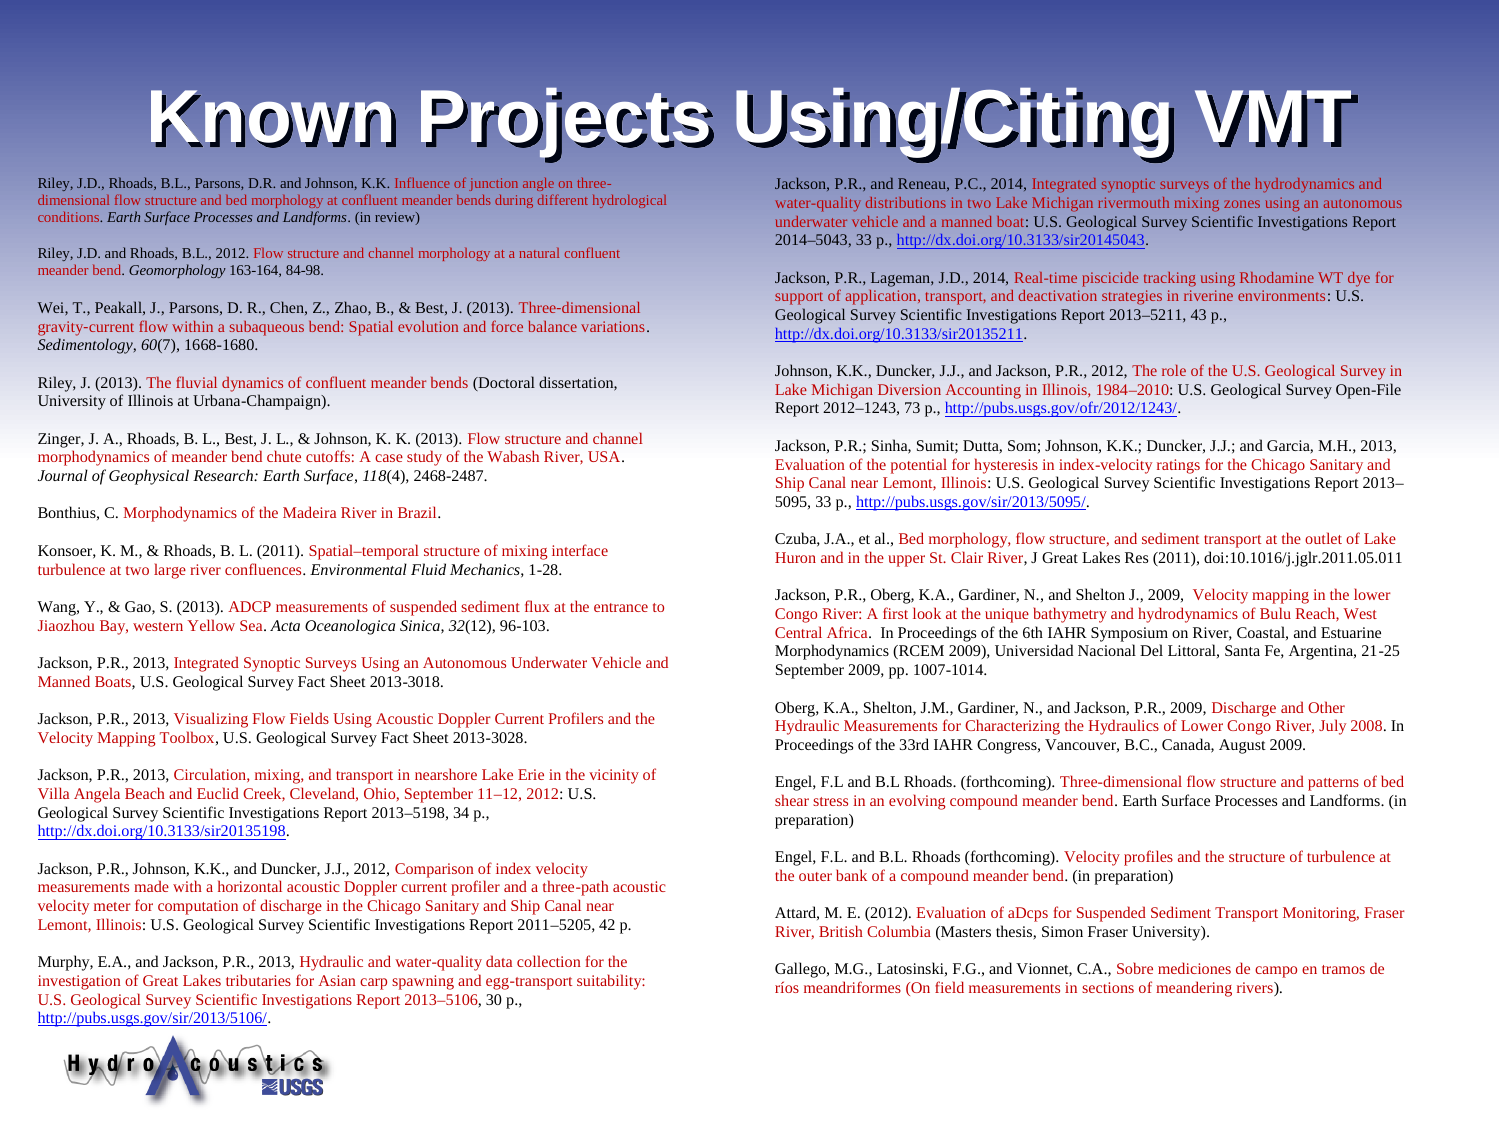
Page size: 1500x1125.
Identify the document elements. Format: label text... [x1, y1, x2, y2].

picture [774, 174, 1410, 998]
picture [37, 174, 672, 1028]
picture [62, 1029, 338, 1112]
title Known Projects Using/Citing VMT [74, 62, 1426, 163]
